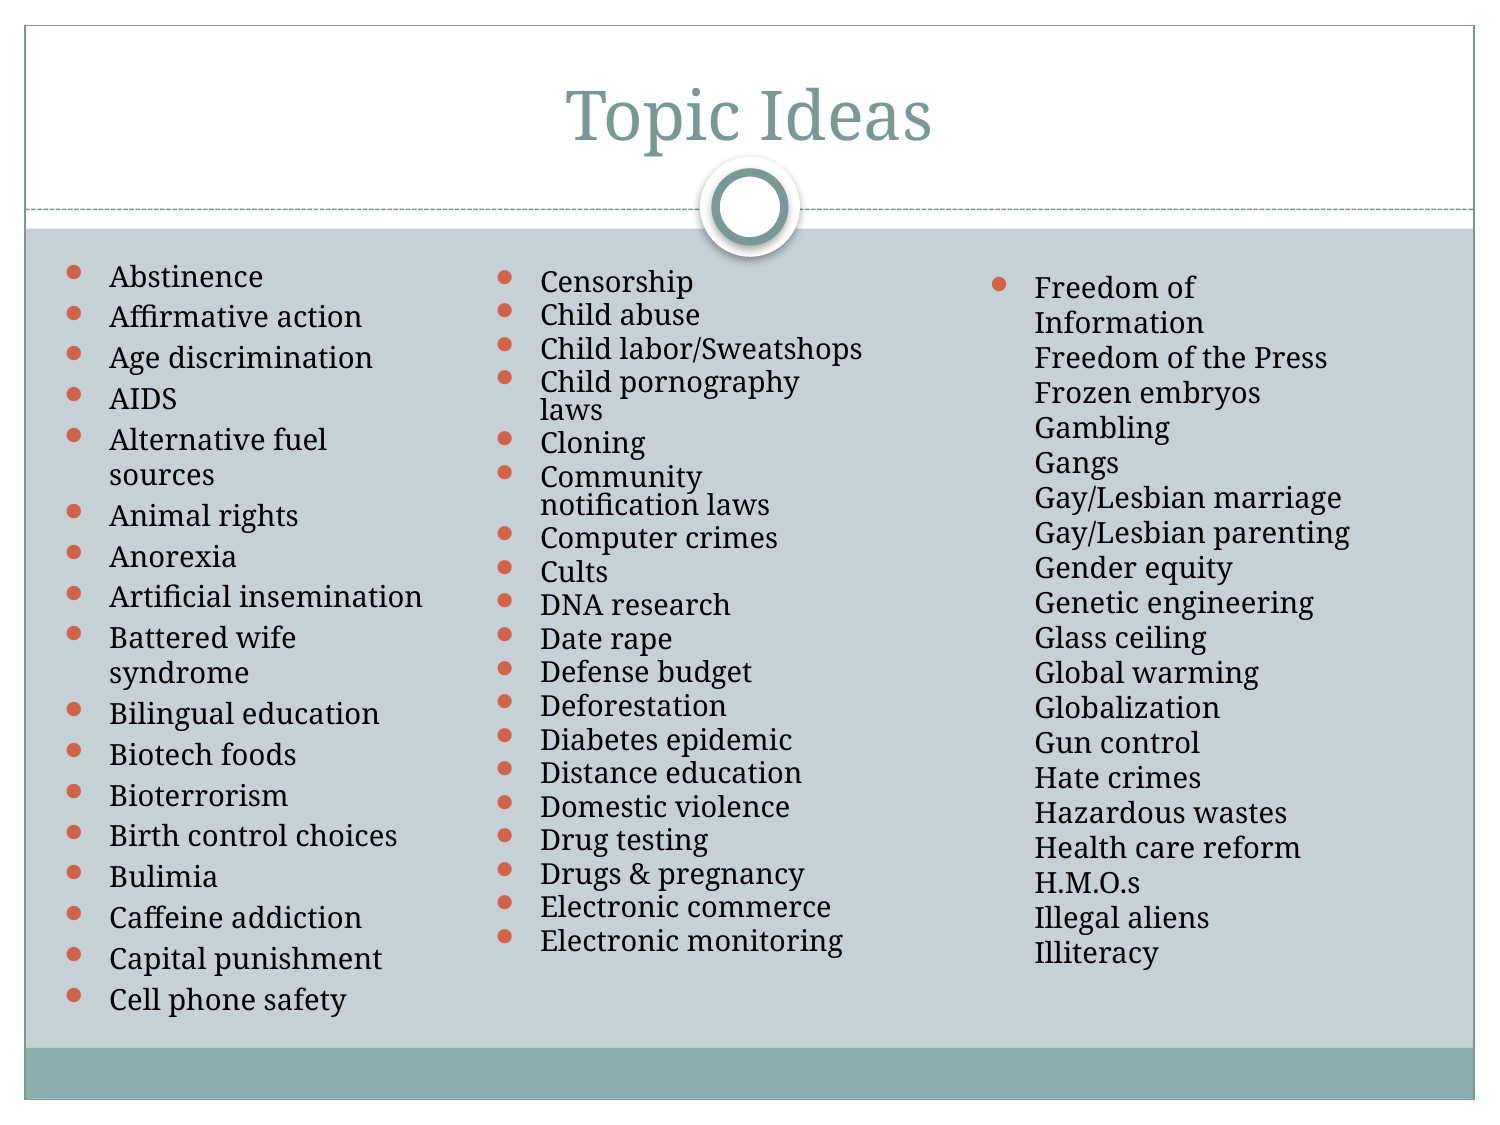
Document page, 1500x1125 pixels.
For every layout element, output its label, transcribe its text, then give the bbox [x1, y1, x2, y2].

title Topic Ideas [49, 37, 1450, 162]
text_box Censorship Child abuse Child labor/Sweatshops Child pornography laws Cloning Community notification laws Computer crimes Cults DNA research Date rape Defense budget Deforestation Diabetes epidemic Distance education Domestic violence Drug testing Drugs & pregnancy Electronic commerce Electronic monitoring [480, 262, 882, 1000]
list Abstinence Affirmative action Age discrimination AIDS Alternative fuel sources Animal rights Anorexia Artificial insemination Battered wife syndrome Bilingual education Biotech foods Bioterrorism Birth control choices Bulimia Caffeine addiction Capital punishment Cell phone safety [49, 250, 450, 988]
text_box Freedom of Information Freedom of the Press Frozen embryos Gambling Gangs Gay/Lesbian marriage Gay/Lesbian parenting Gender equity Genetic engineering Glass ceiling Global warming Globalization Gun control Hate crimes Hazardous wastes Health care reform H.M.O.s Illegal aliens Illiteracy [974, 262, 1376, 1000]
